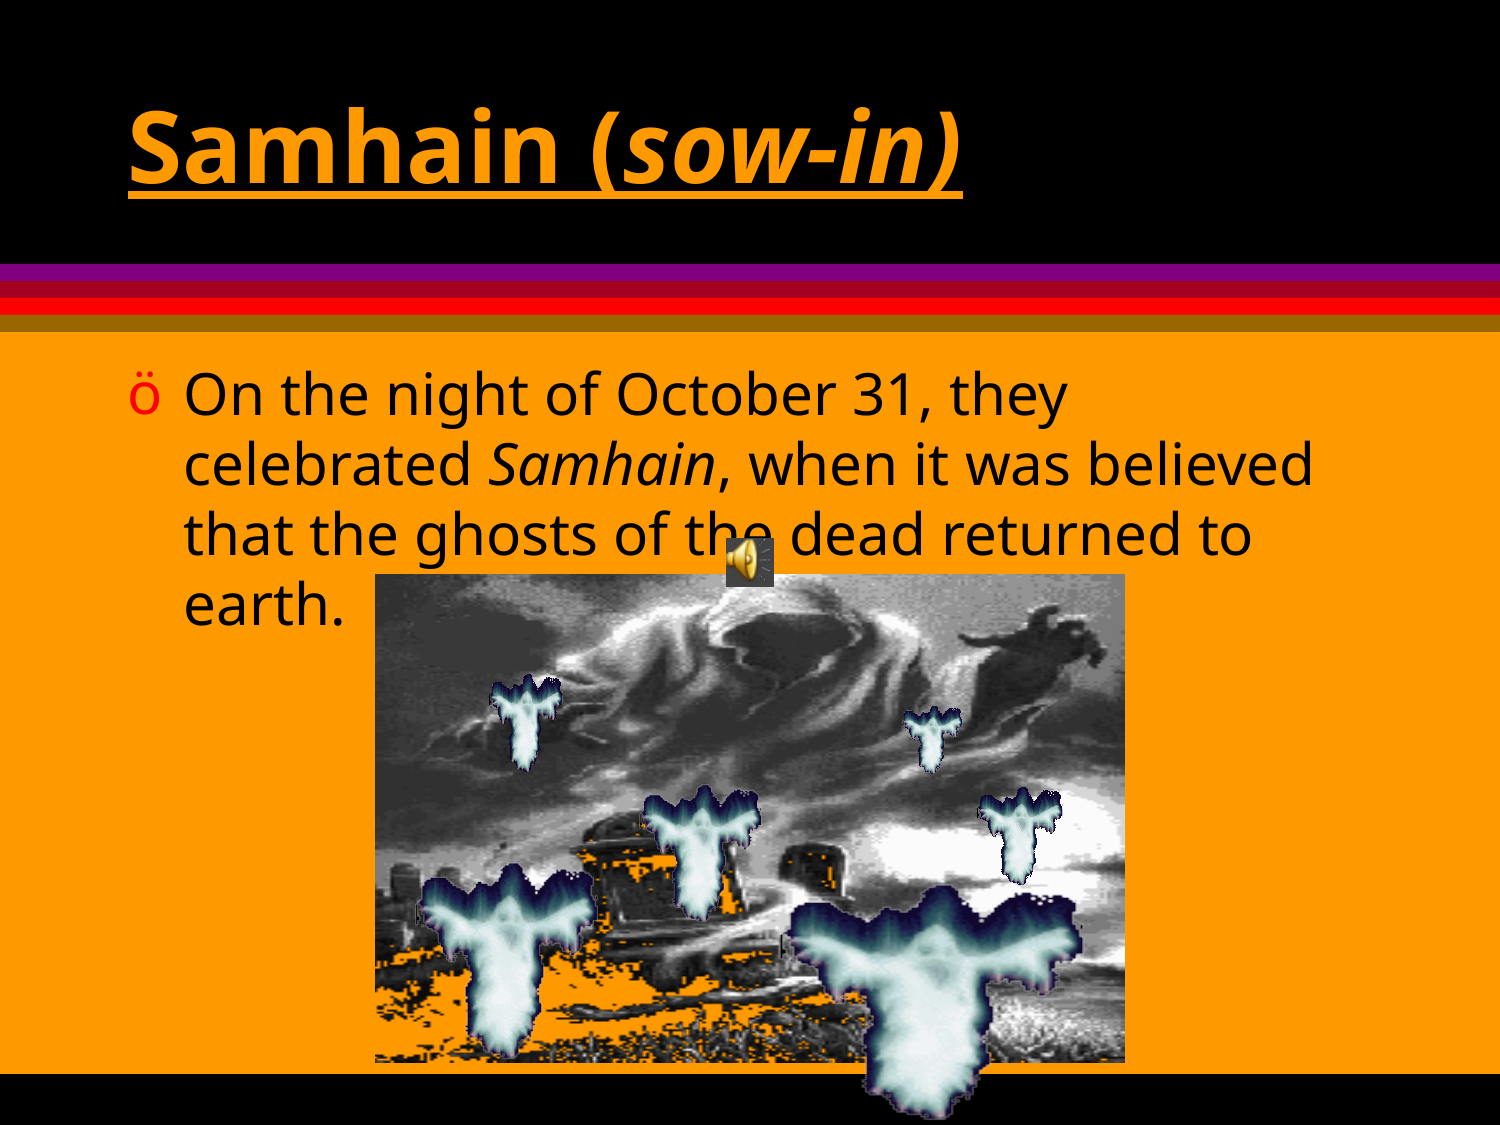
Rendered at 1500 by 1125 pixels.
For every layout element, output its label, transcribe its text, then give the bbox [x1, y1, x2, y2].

list On the night of October 31, they celebrated Samhain, when it was believed that the ghosts of the dead returned to earth. [112, 350, 1388, 1025]
title Samhain (sow-in) [112, 50, 1388, 238]
picture [374, 537, 1125, 1125]
